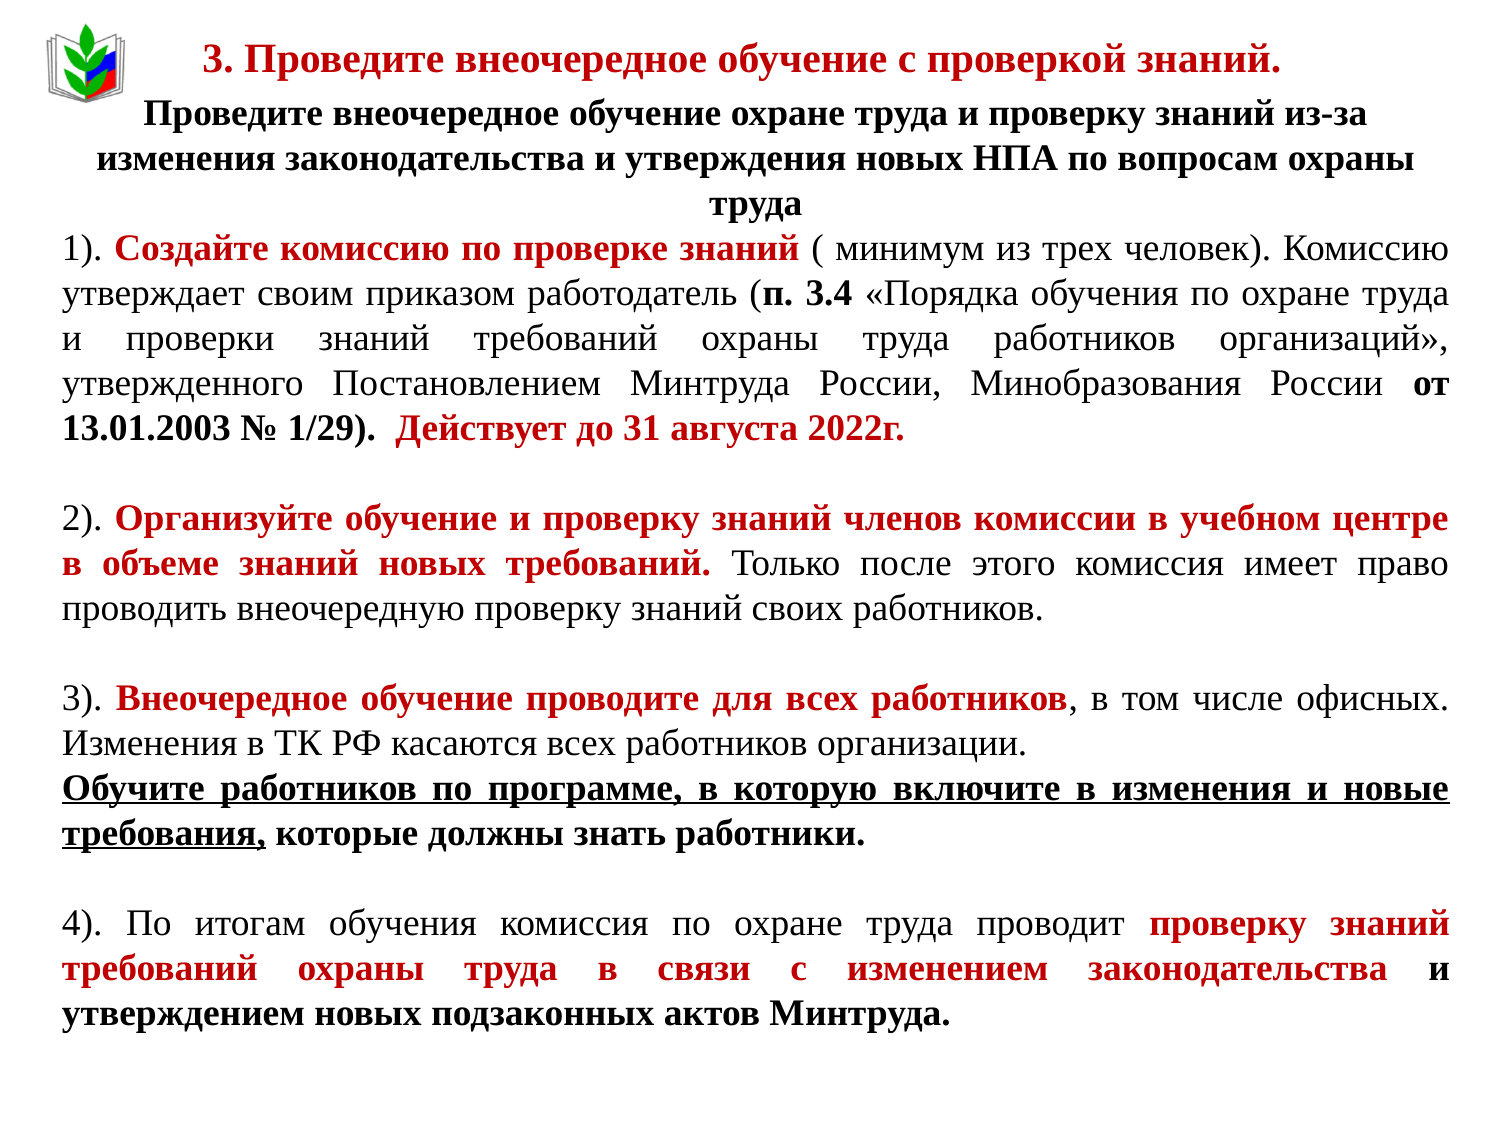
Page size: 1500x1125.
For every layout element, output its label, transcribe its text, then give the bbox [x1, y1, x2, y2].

text_box 3. Проведите внеочередное обучение с проверкой знаний. [187, 23, 1371, 89]
picture [46, 23, 125, 103]
text_box Проведите внеочередное обучение охране труда и проверку знаний из-за изменения законодательства и утверждения новых НПА по вопросам охраны труда 1). Создайте комиссию по проверке знаний ( минимум из трех человек). Комиссию утверждает своим приказом работодатель (п. 3.4 «Порядка обучения по охране труда и проверки знаний требований охраны труда работников организаций», утвержденного Постановлением Минтруда России, Минобразования России от 13.01.2003 № 1/29). Действует до 31 августа 2022г. 2). Организуйте обучение и проверку знаний членов комиссии в учебном центре в объеме знаний новых требований. Только после этого комиссия имеет право проводить внеочередную проверку знаний своих работников. 3). Внеочередное обучение проводите для всех работников, в том числе офисных. Изменения в ТК РФ касаются всех работников организации. Обучите работников по программе, в которую включите в изменения и новые требования, которые должны знать работники. 4). По итогам обучения комиссия по охране труда проводит проверку знаний требований охраны труда в связи с изменением законодательства и утверждением новых подзаконных актов Минтруда. [46, 80, 1465, 1041]
